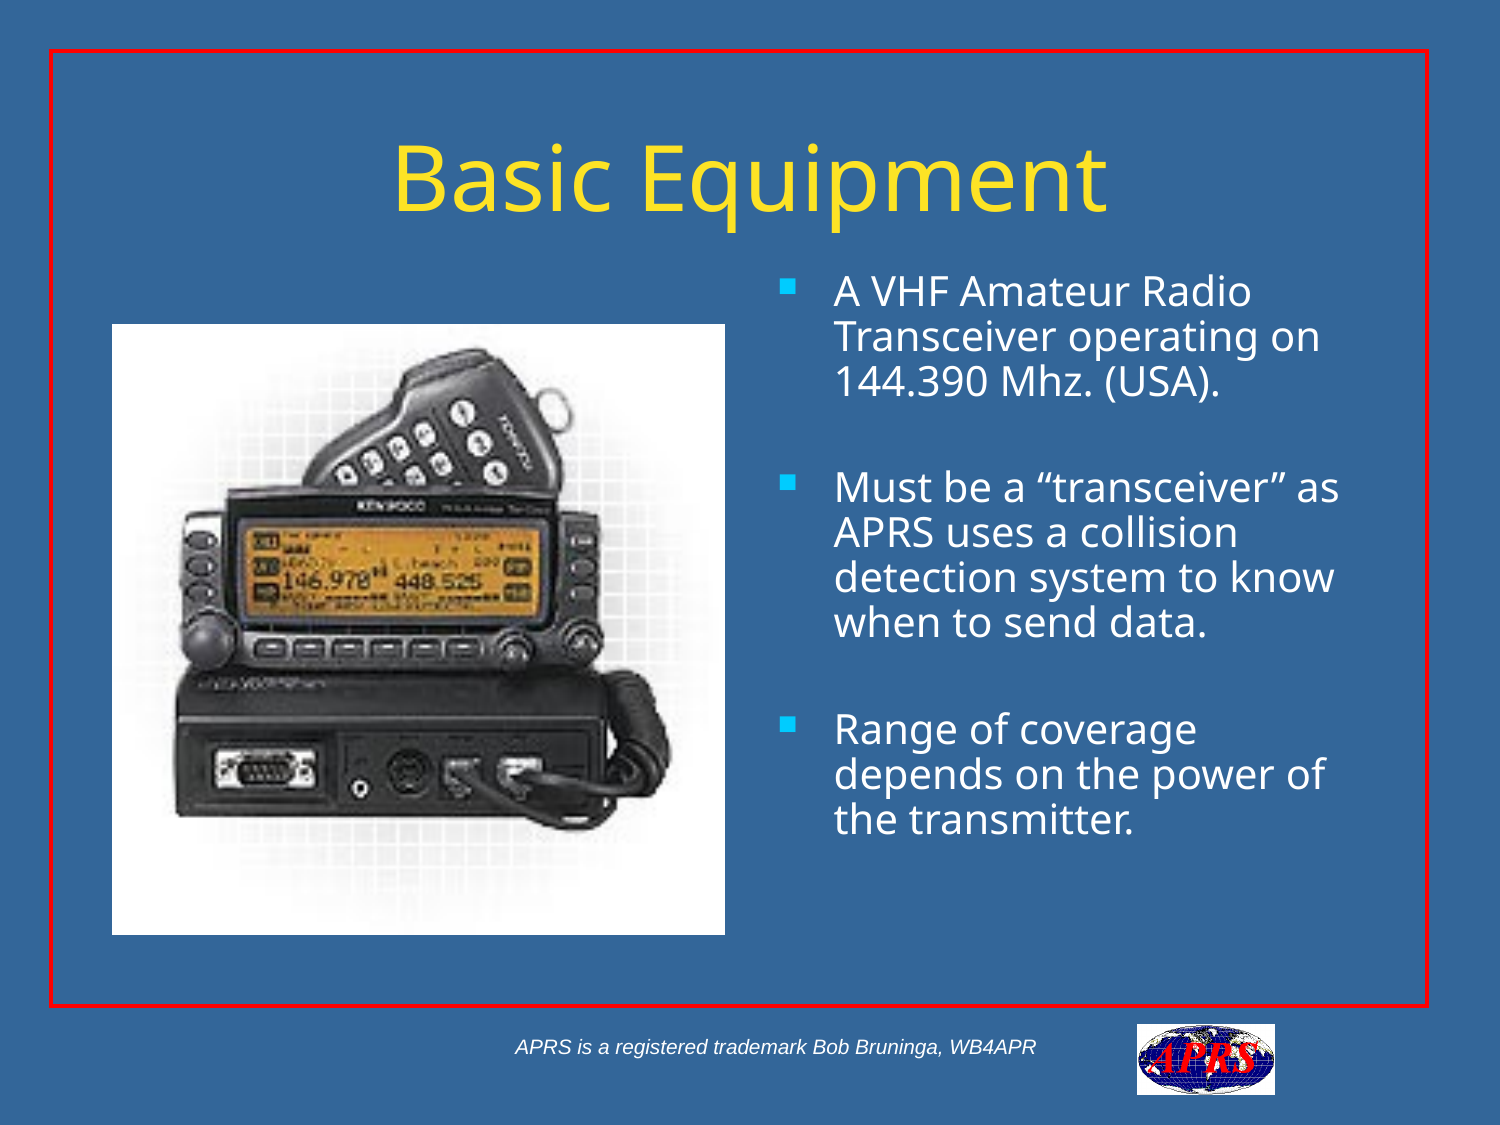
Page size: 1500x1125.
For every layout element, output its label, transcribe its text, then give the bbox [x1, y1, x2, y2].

picture [1137, 1024, 1275, 1095]
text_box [112, 324, 725, 935]
list A VHF Amateur Radio Transceiver operating on 144.390 Mhz. (USA). Must be a “transceiver” as APRS uses a collision detection system to know when to send data. Range of coverage depends on the power of the transmitter. [762, 262, 1388, 938]
title Basic Equipment [75, 115, 1425, 235]
